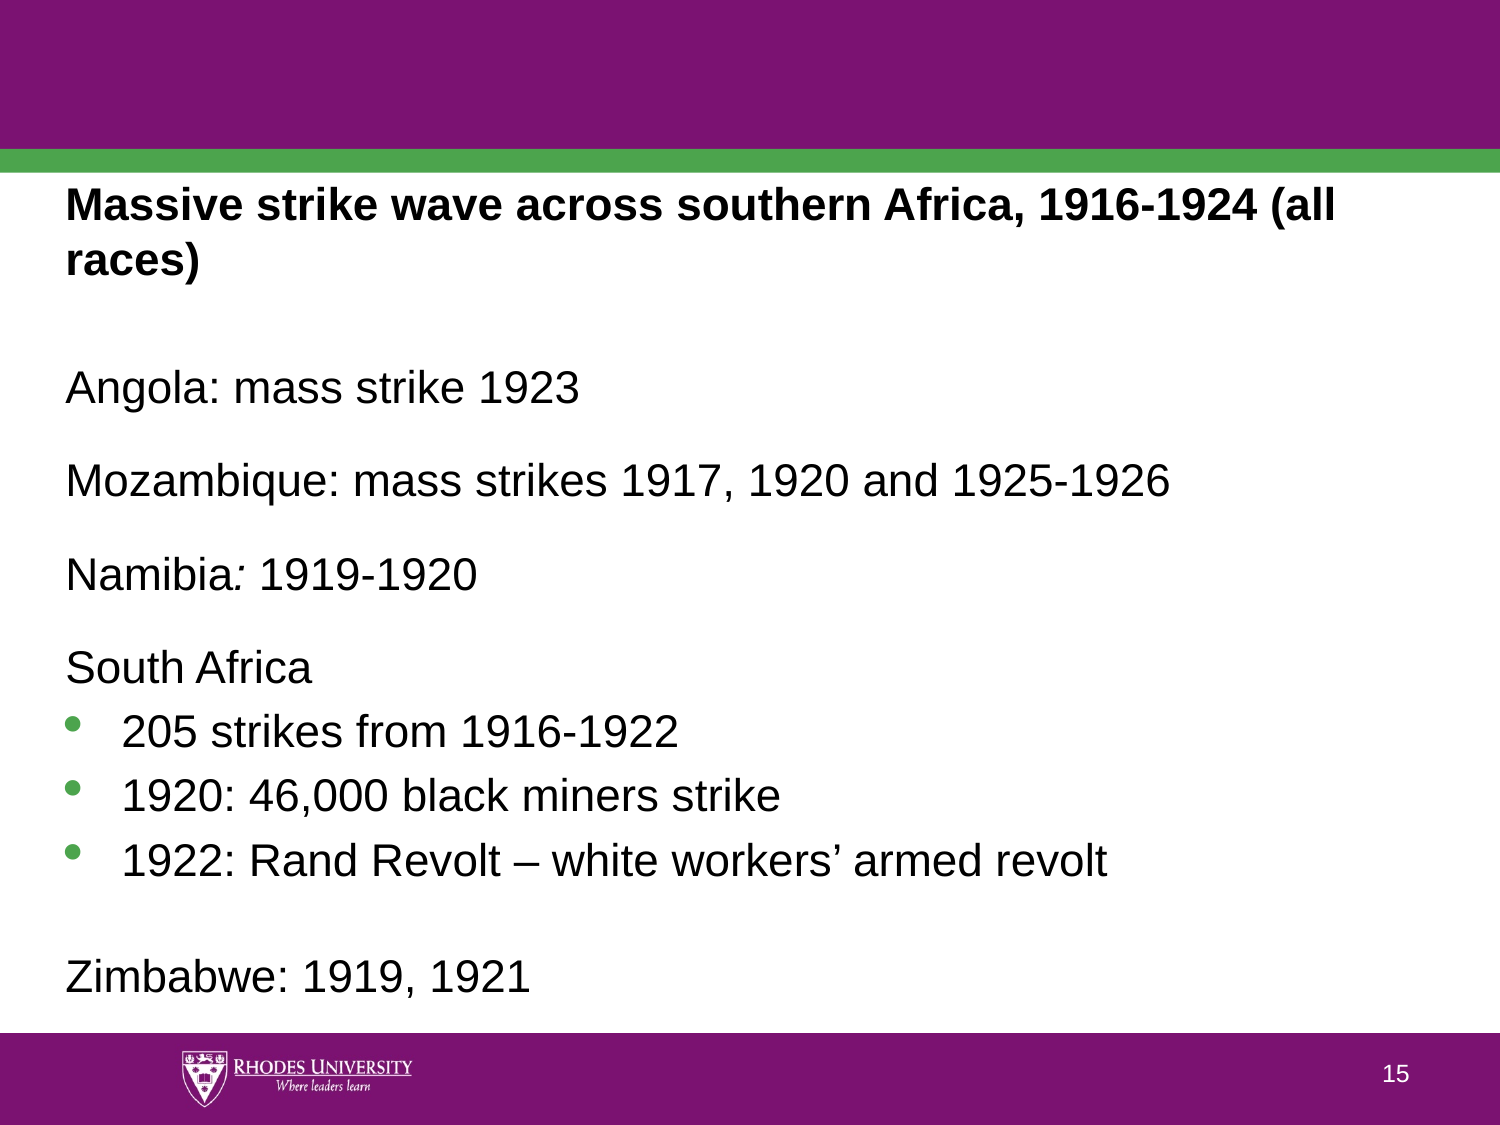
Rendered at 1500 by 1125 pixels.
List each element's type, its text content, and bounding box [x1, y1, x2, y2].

picture [0, 1033, 1500, 1125]
list Massive strike wave across southern Africa, 1916-1924 (all races) Angola: mass strike 1923 Mozambique: mass strikes 1917, 1920 and 1925-1926 Namibia: 1919-1920 South Africa 205 strikes from 1916-1922 1920: 46,000 black miners strike 1922: Rand Revolt – white workers’ armed revolt Zimbabwe: 1919, 1921 [40, 167, 1459, 1043]
slide_number 15 [1074, 1042, 1425, 1103]
